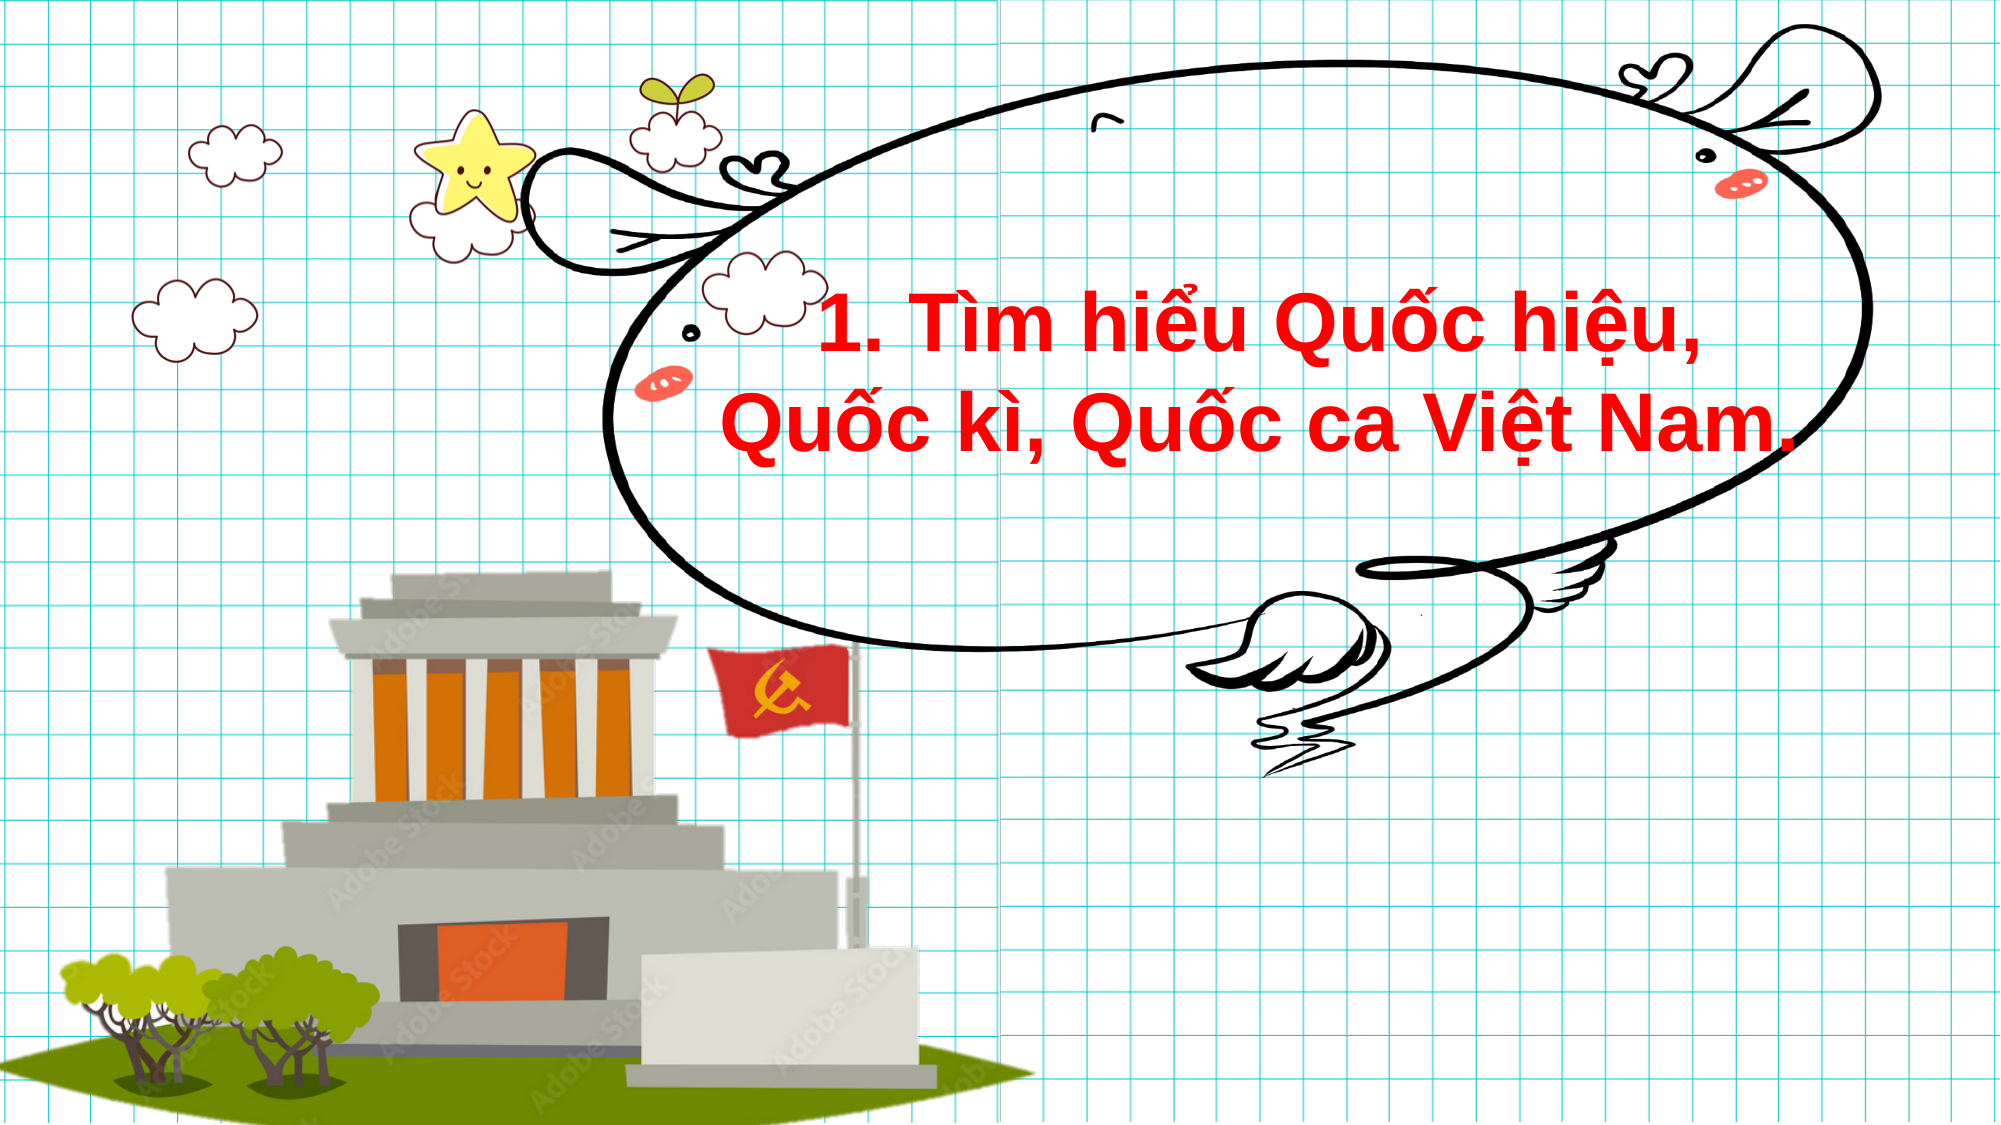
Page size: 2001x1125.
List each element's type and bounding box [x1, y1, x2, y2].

text_box [423, 0, 1920, 983]
picture [0, 0, 2001, 1125]
